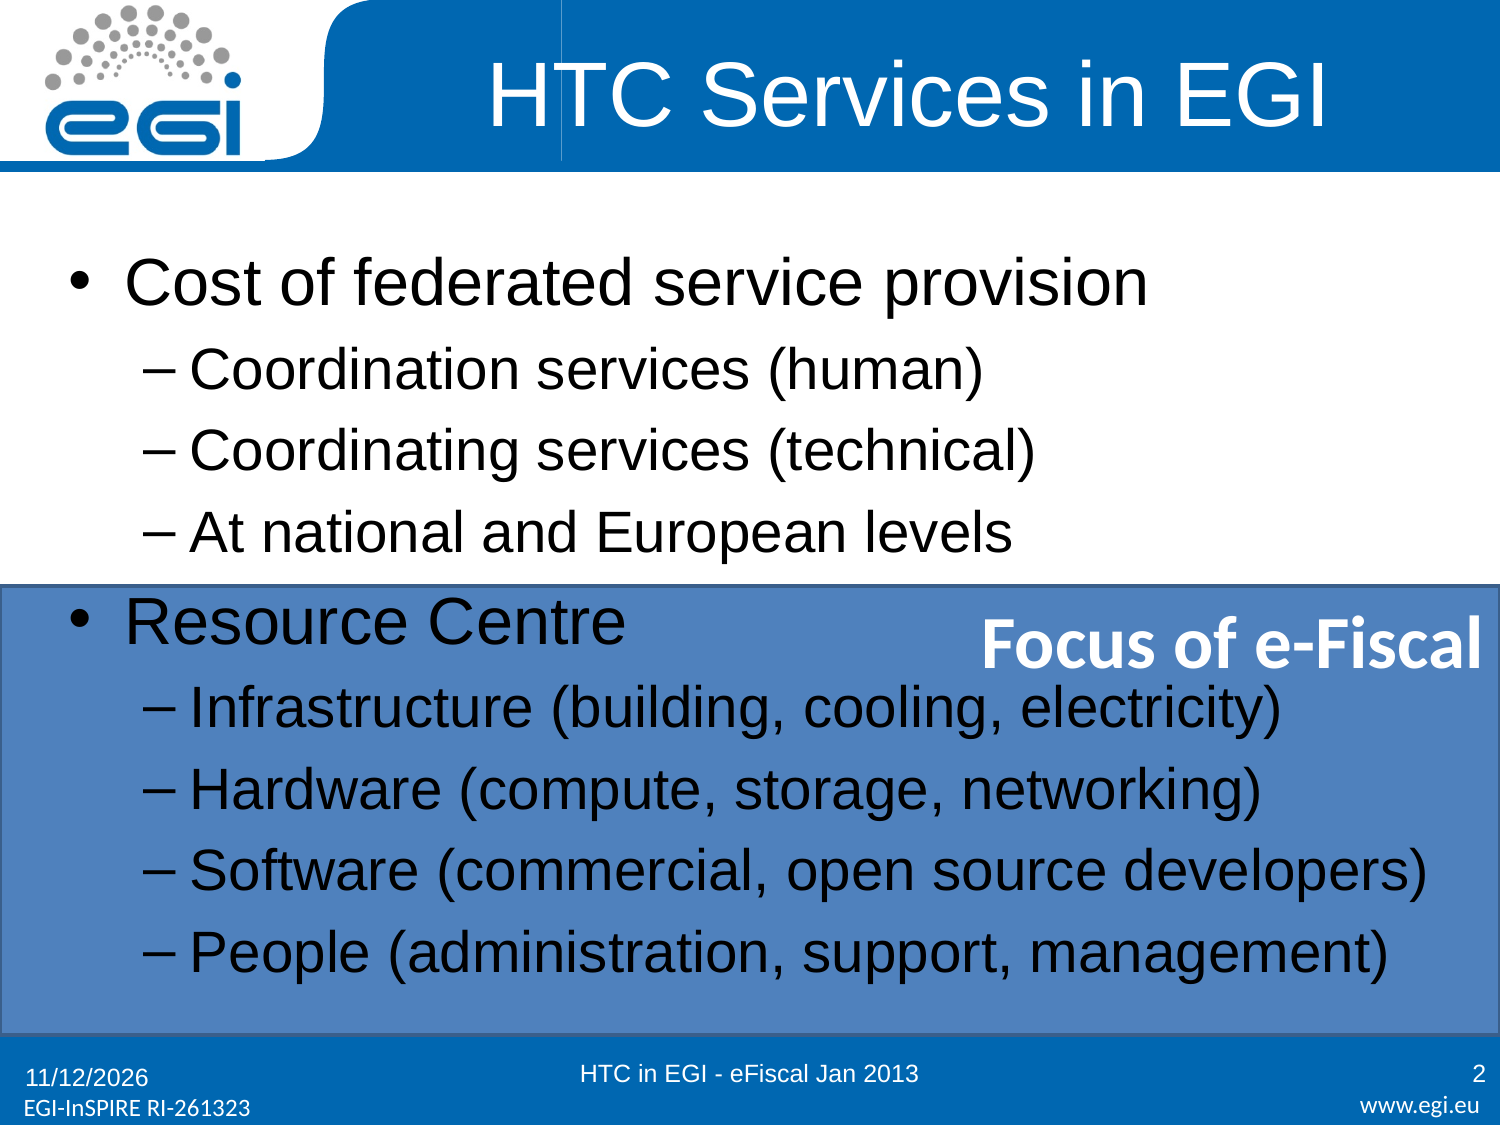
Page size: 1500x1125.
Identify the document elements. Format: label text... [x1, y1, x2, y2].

footer HTC in EGI - eFiscal Jan 2013 [512, 1042, 988, 1103]
text_box Focus of e-Fiscal [0, 584, 1500, 1037]
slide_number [10, 1046, 361, 1106]
slide_number 2 [1151, 1042, 1500, 1103]
list Cost of federated service provision Coordination services (human) Coordinating services (technical) At national and European levels Resource Centre Infrastructure (building, cooling, electricity) Hardware (compute, storage, networking) Software (commercial, open source developers) People (administration, support, management) [53, 231, 1453, 975]
picture [0, 0, 265, 161]
title HTC Services in EGI [348, 19, 1471, 161]
